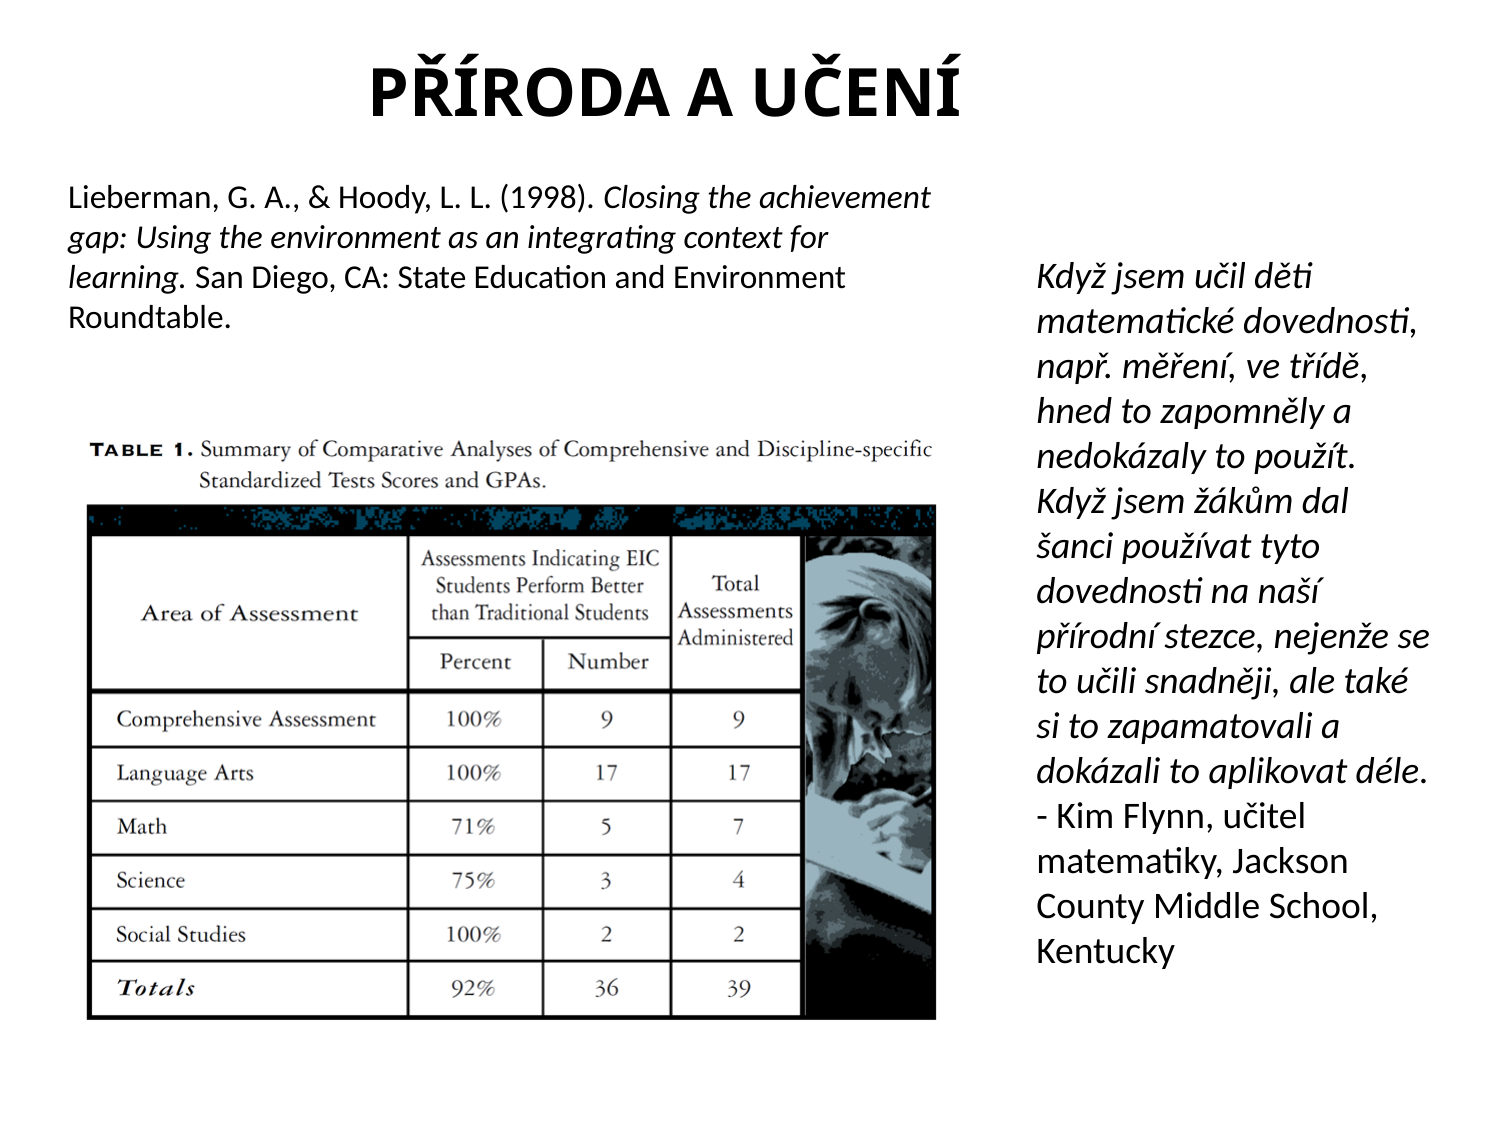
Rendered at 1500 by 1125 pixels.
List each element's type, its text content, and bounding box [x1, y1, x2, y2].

title Lieberman, G. A., & Hoody, L. L. (1998). Closing the achievement gap: Using the environment as an integrating context for learning. San Diego, CA: State Education and Environment Roundtable. [53, 184, 971, 327]
subtitle PŘÍRODA A UČENÍ [100, 42, 1247, 140]
text_box Když jsem učil děti matematické dovednosti, např. měření, ve třídě, hned to zapomněly a nedokázaly to použít. Když jsem žákům dal šanci používat tyto dovednosti na naší přírodní stezce, nejenže se to učili snadněji, ale také si to zapamatovali a dokázali to aplikovat déle. - Kim Flynn, učitel matematiky, Jackson County Middle School, Kentucky [1021, 243, 1447, 1024]
picture [55, 412, 962, 1047]
